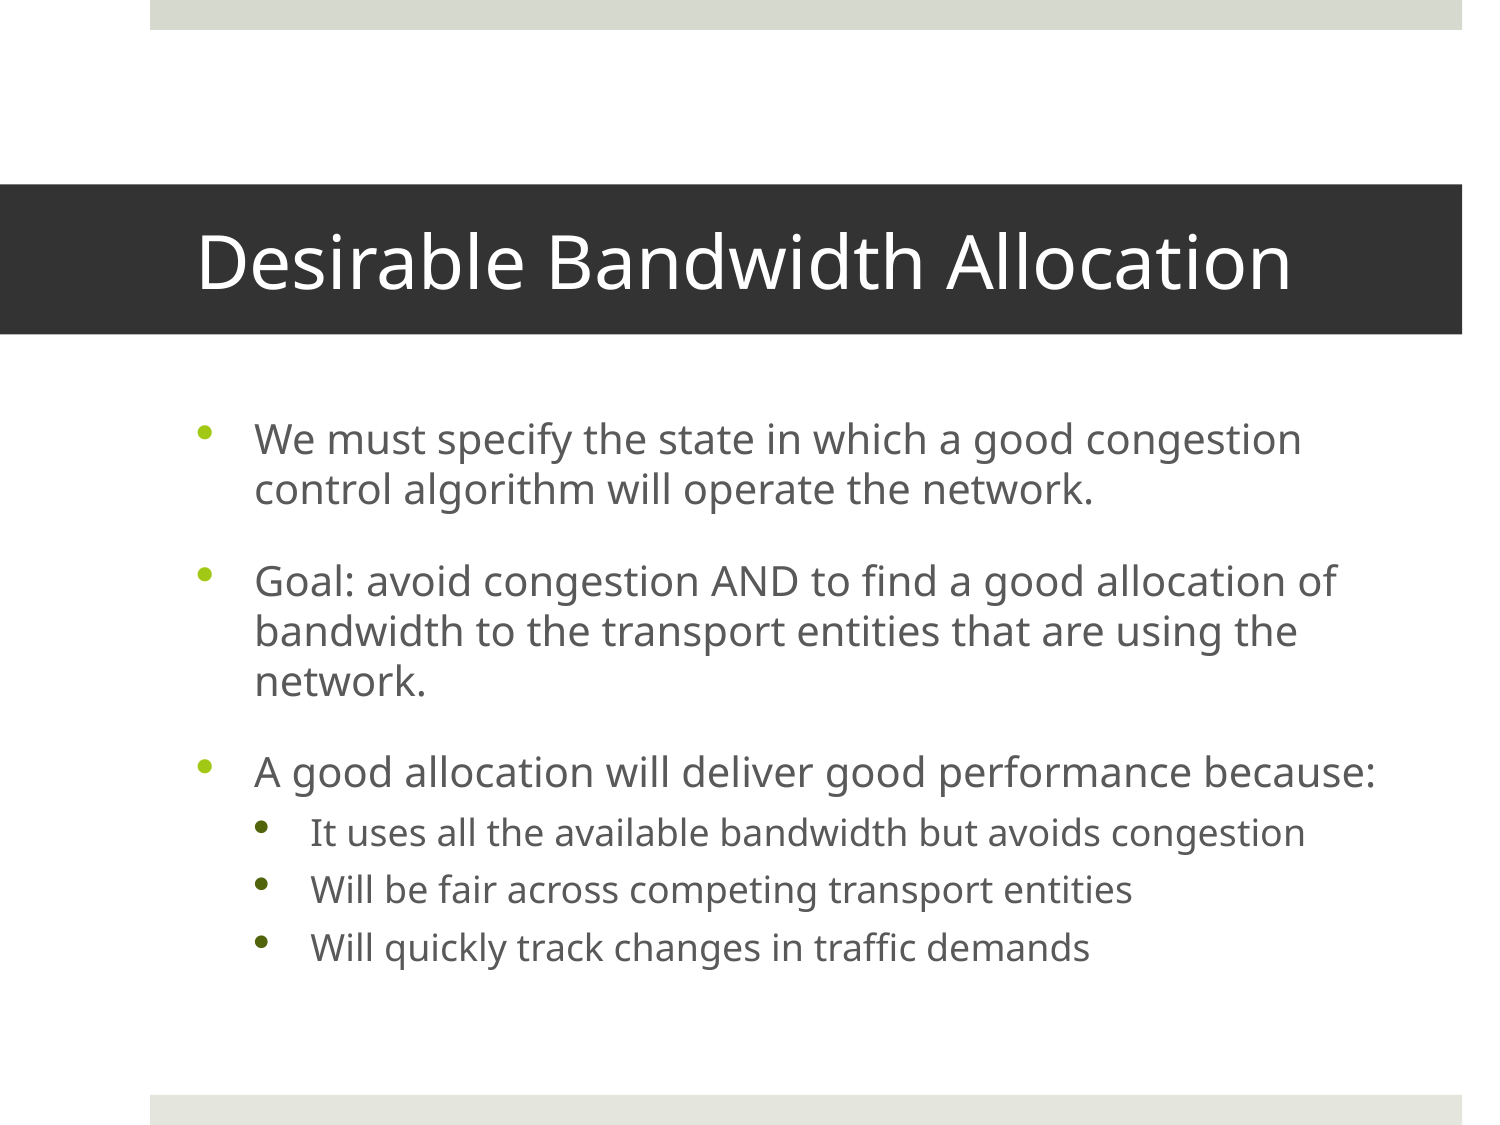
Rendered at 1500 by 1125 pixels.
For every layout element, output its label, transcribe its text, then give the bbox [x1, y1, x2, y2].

list We must specify the state in which a good congestion control algorithm will operate the network. Goal: avoid congestion AND to find a good allocation of bandwidth to the transport entities that are using the network. A good allocation will deliver good performance because: It uses all the available bandwidth but avoids congestion Will be fair across competing transport entities Will quickly track changes in traffic demands [182, 404, 1432, 1008]
title Desirable Bandwidth Allocation [0, 184, 1463, 335]
